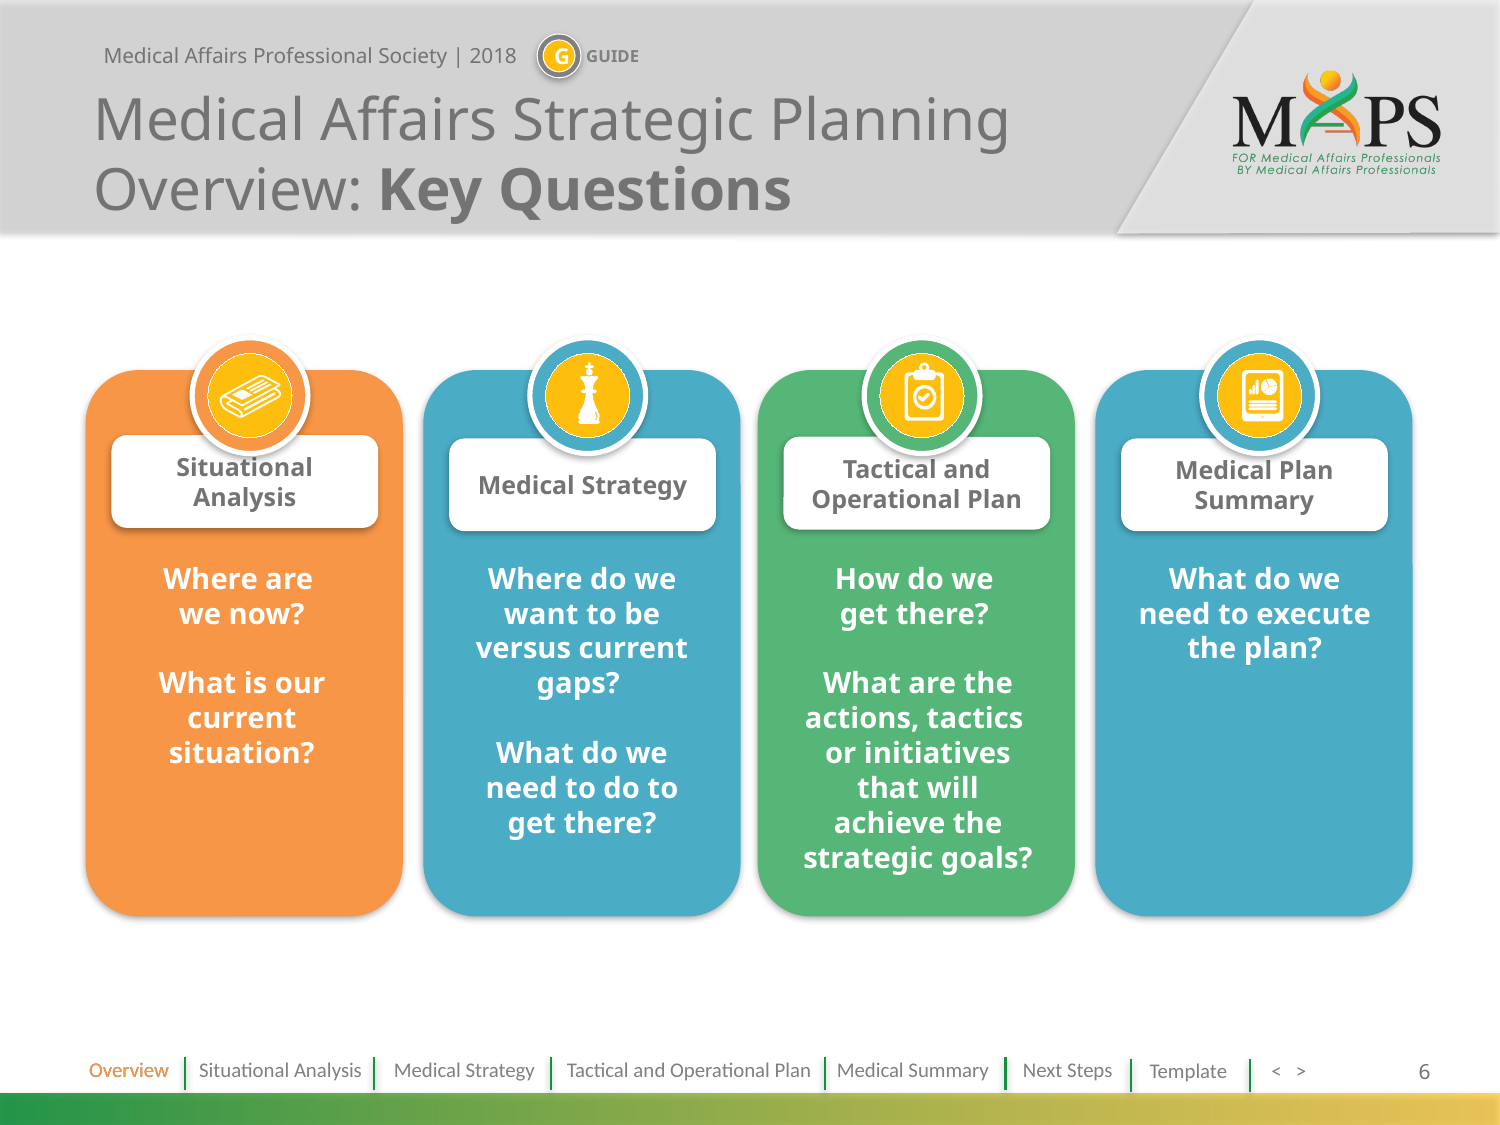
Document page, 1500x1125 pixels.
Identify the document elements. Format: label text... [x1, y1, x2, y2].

picture [1232, 56, 1453, 189]
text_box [219, 374, 282, 419]
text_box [904, 362, 945, 421]
text_box Medical Affairs Strategic Planning Overview: Key Questions [78, 4, 1232, 230]
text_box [1241, 369, 1284, 422]
text_box Overview [74, 1049, 203, 1089]
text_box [85, 337, 1413, 917]
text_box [577, 361, 601, 425]
